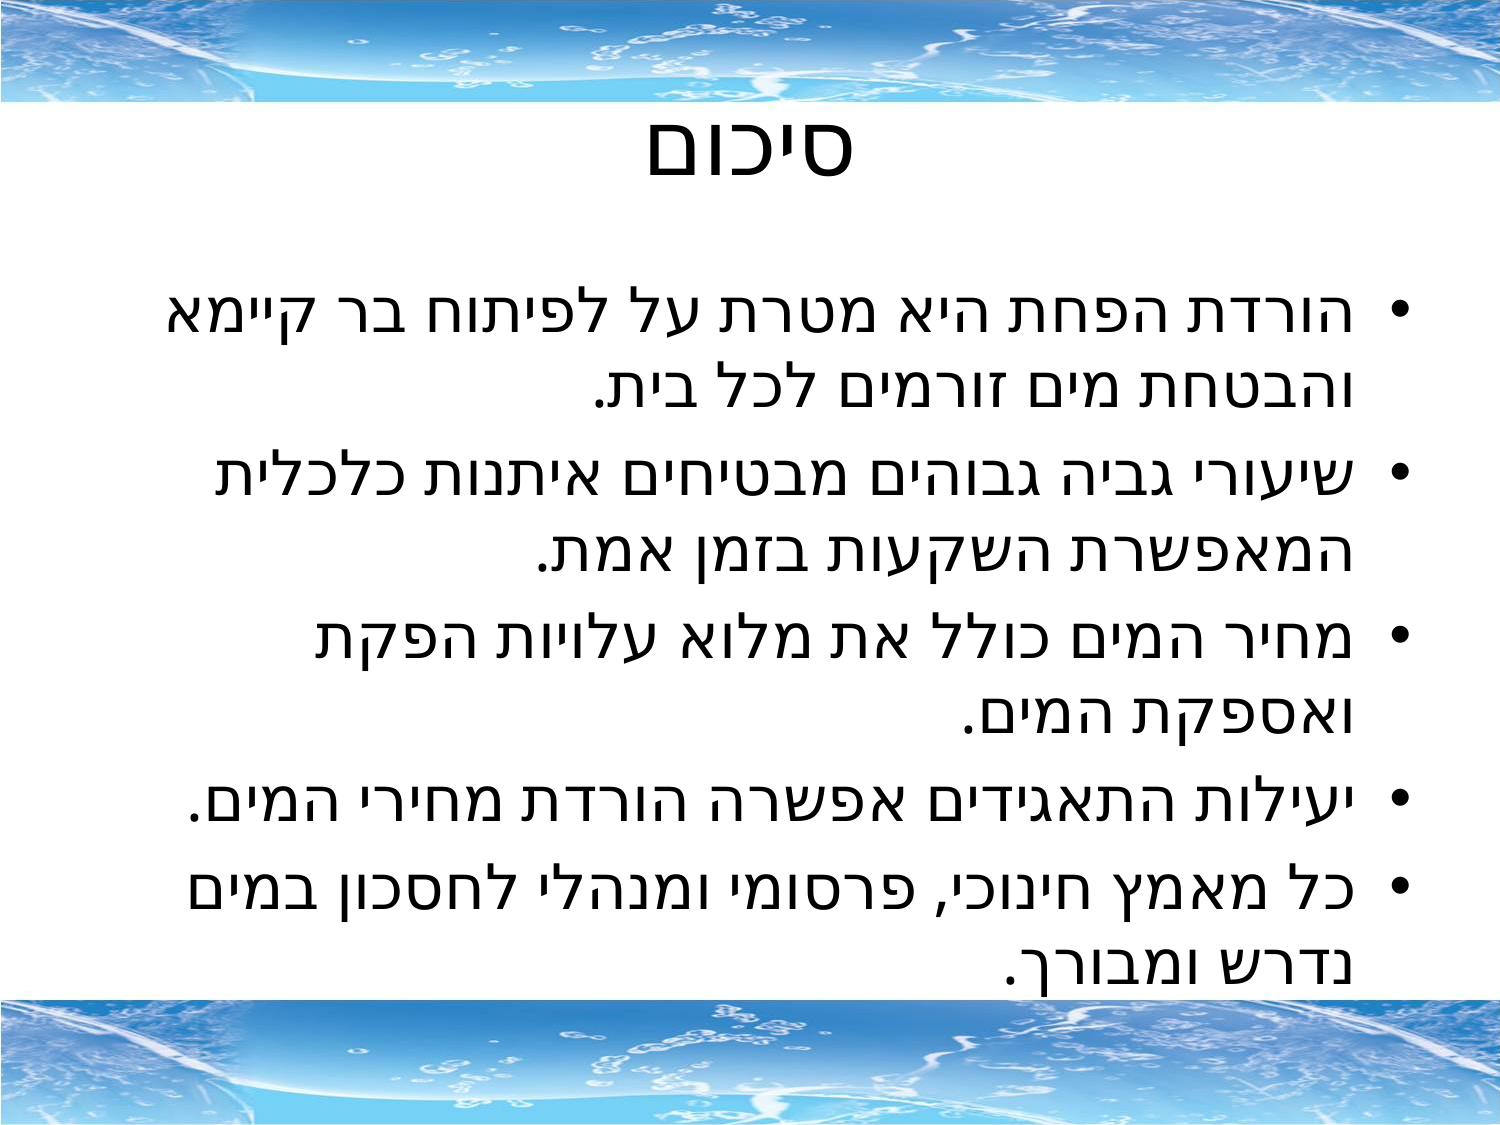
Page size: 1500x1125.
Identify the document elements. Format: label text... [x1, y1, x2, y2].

picture [0, 0, 1500, 1125]
list הורדת הפחת היא מטרת על לפיתוח בר קיימא והבטחת מים זורמים לכל בית. שיעורי גביה גבוהים מבטיחים איתנות כלכלית המאפשרת השקעות בזמן אמת. מחיר המים כולל את מלוא עלויות הפקת ואספקת המים. יעילות התאגידים אפשרה הורדת מחירי המים. כל מאמץ חינוכי, פרסומי ומנהלי לחסכון במים נדרש ומבורך. [75, 262, 1425, 1005]
title סיכום [75, 45, 1425, 233]
